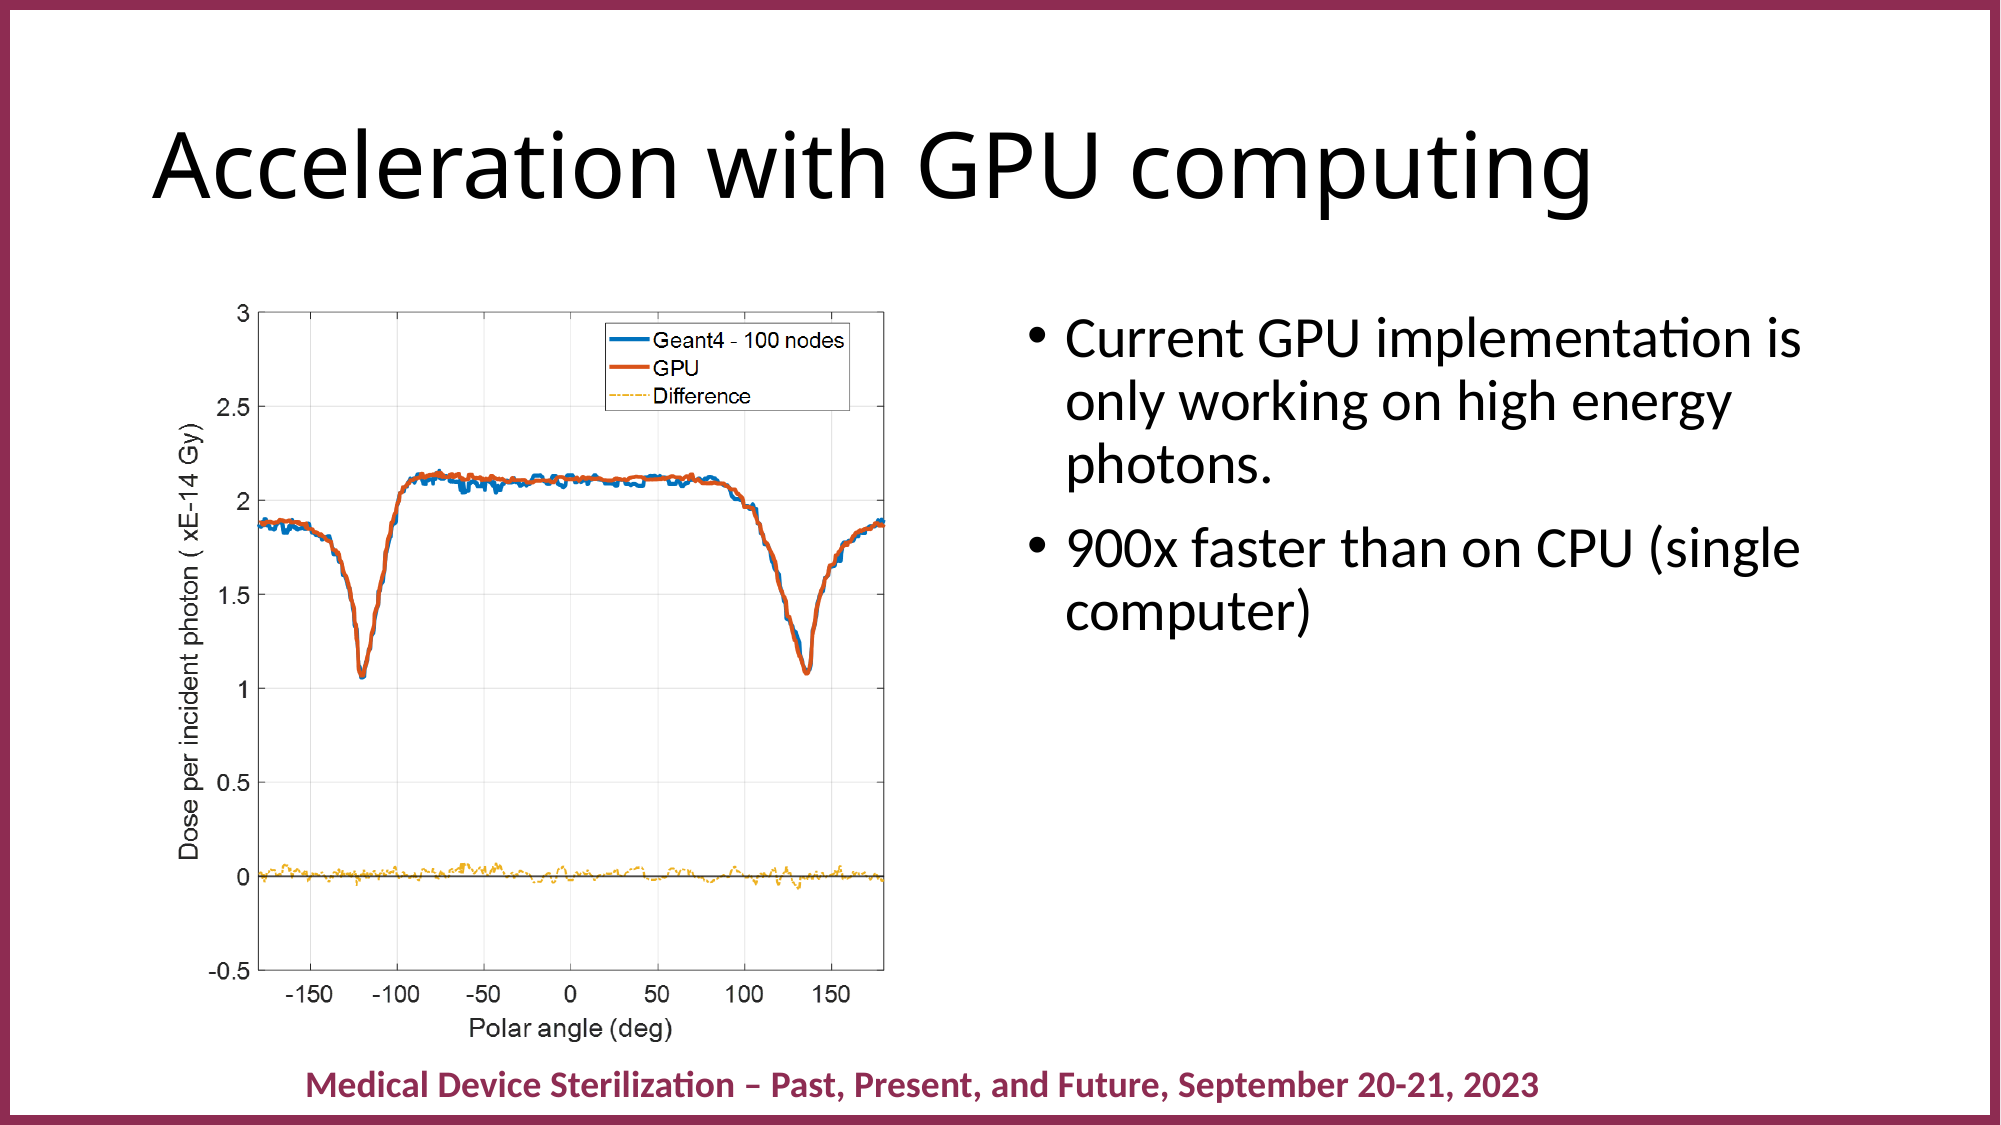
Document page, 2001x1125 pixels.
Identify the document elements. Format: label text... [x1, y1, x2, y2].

list Current GPU implementation is only working on high energy photons. 900x faster than on CPU (single computer) [1012, 299, 1863, 1014]
title Acceleration with GPU computing [137, 59, 1863, 278]
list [165, 251, 960, 1061]
